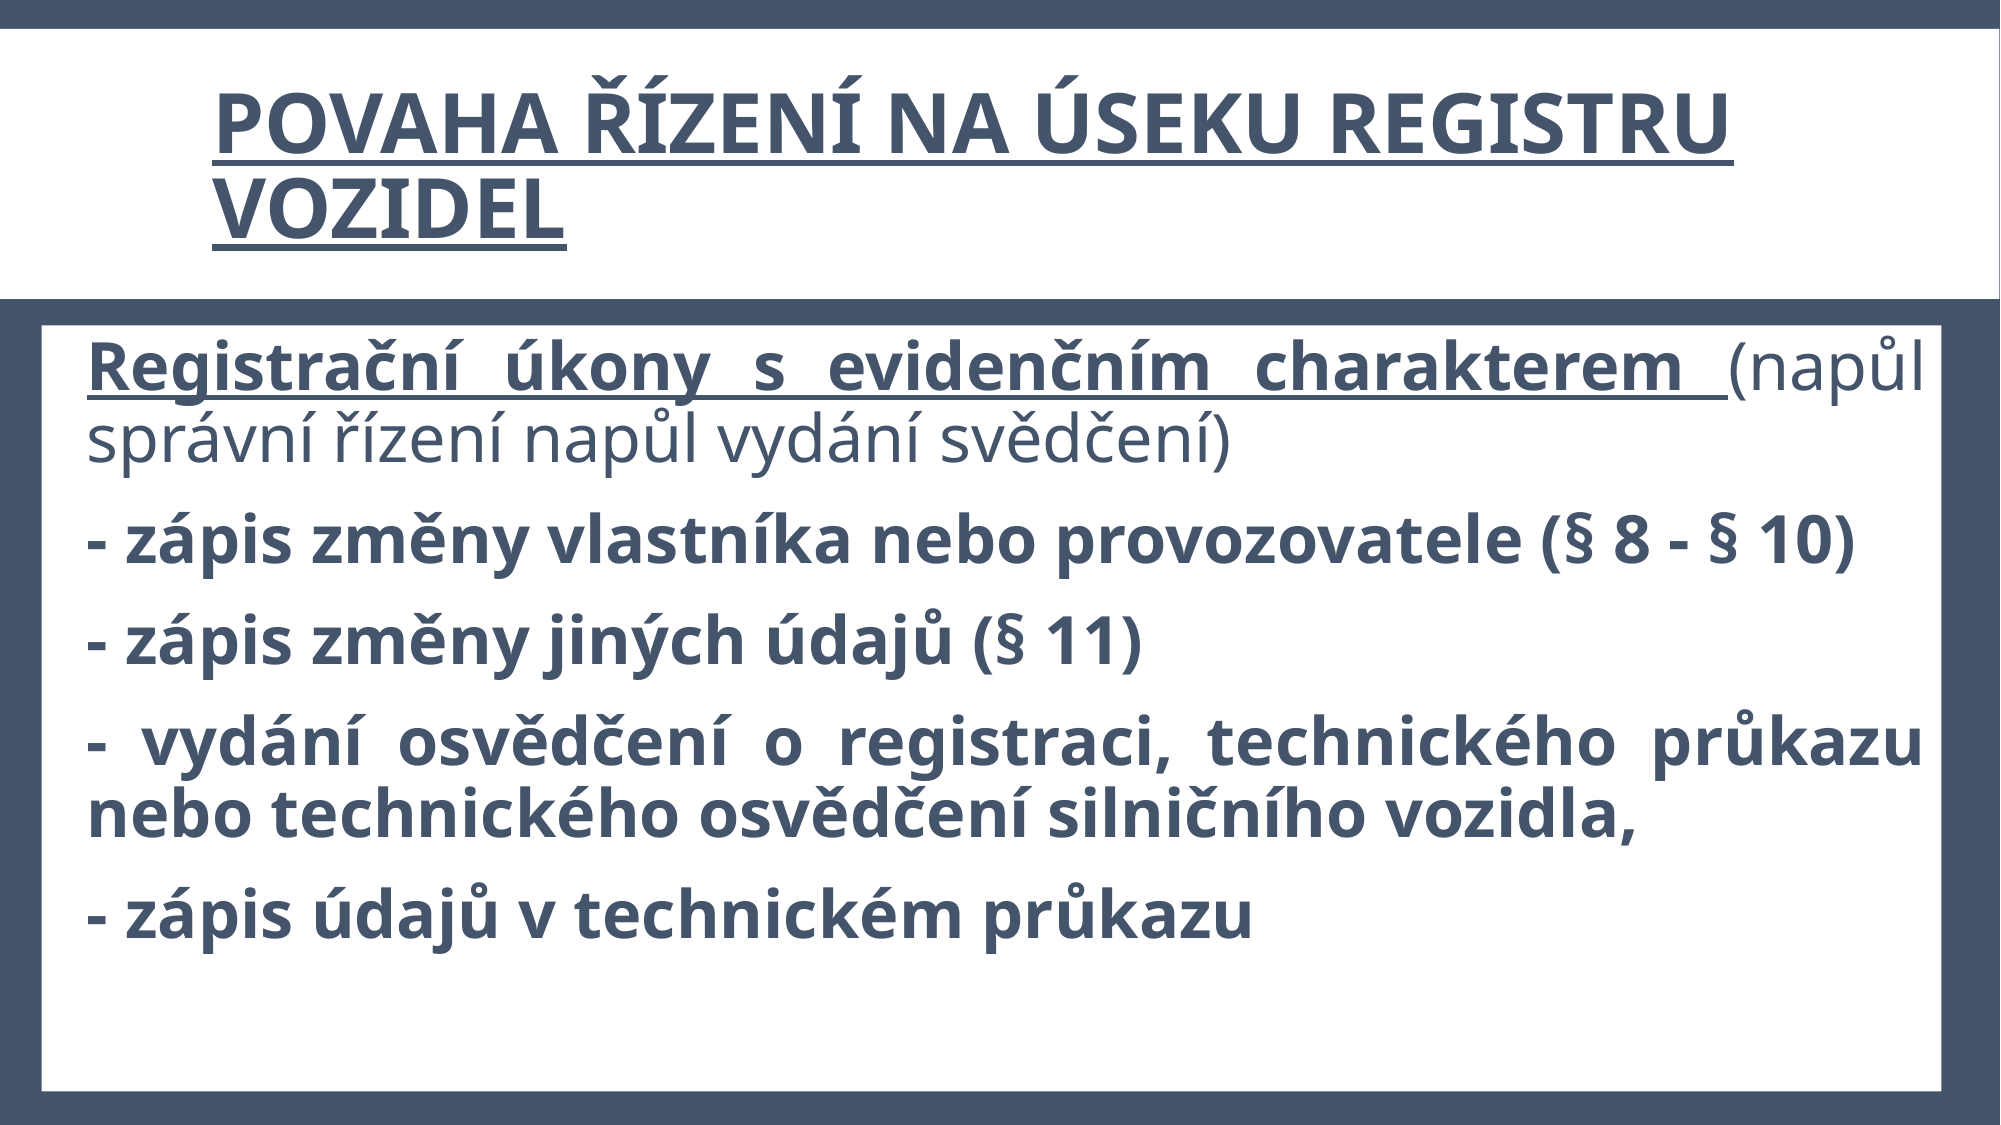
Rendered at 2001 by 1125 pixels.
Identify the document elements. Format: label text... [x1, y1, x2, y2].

list Registrační úkony s evidenčním charakterem (napůl správní řízení napůl vydání svědčení) - zápis změny vlastníka nebo provozovatele (§ 8 - § 10) - zápis změny jiných údajů (§ 11) - vydání osvědčení o registraci, technického průkazu nebo technického osvědčení silničního vozidla, - zápis údajů v technickém průkazu [41, 325, 1942, 1092]
title Povaha řízení na úseku registru vozidel [197, 46, 1803, 295]
